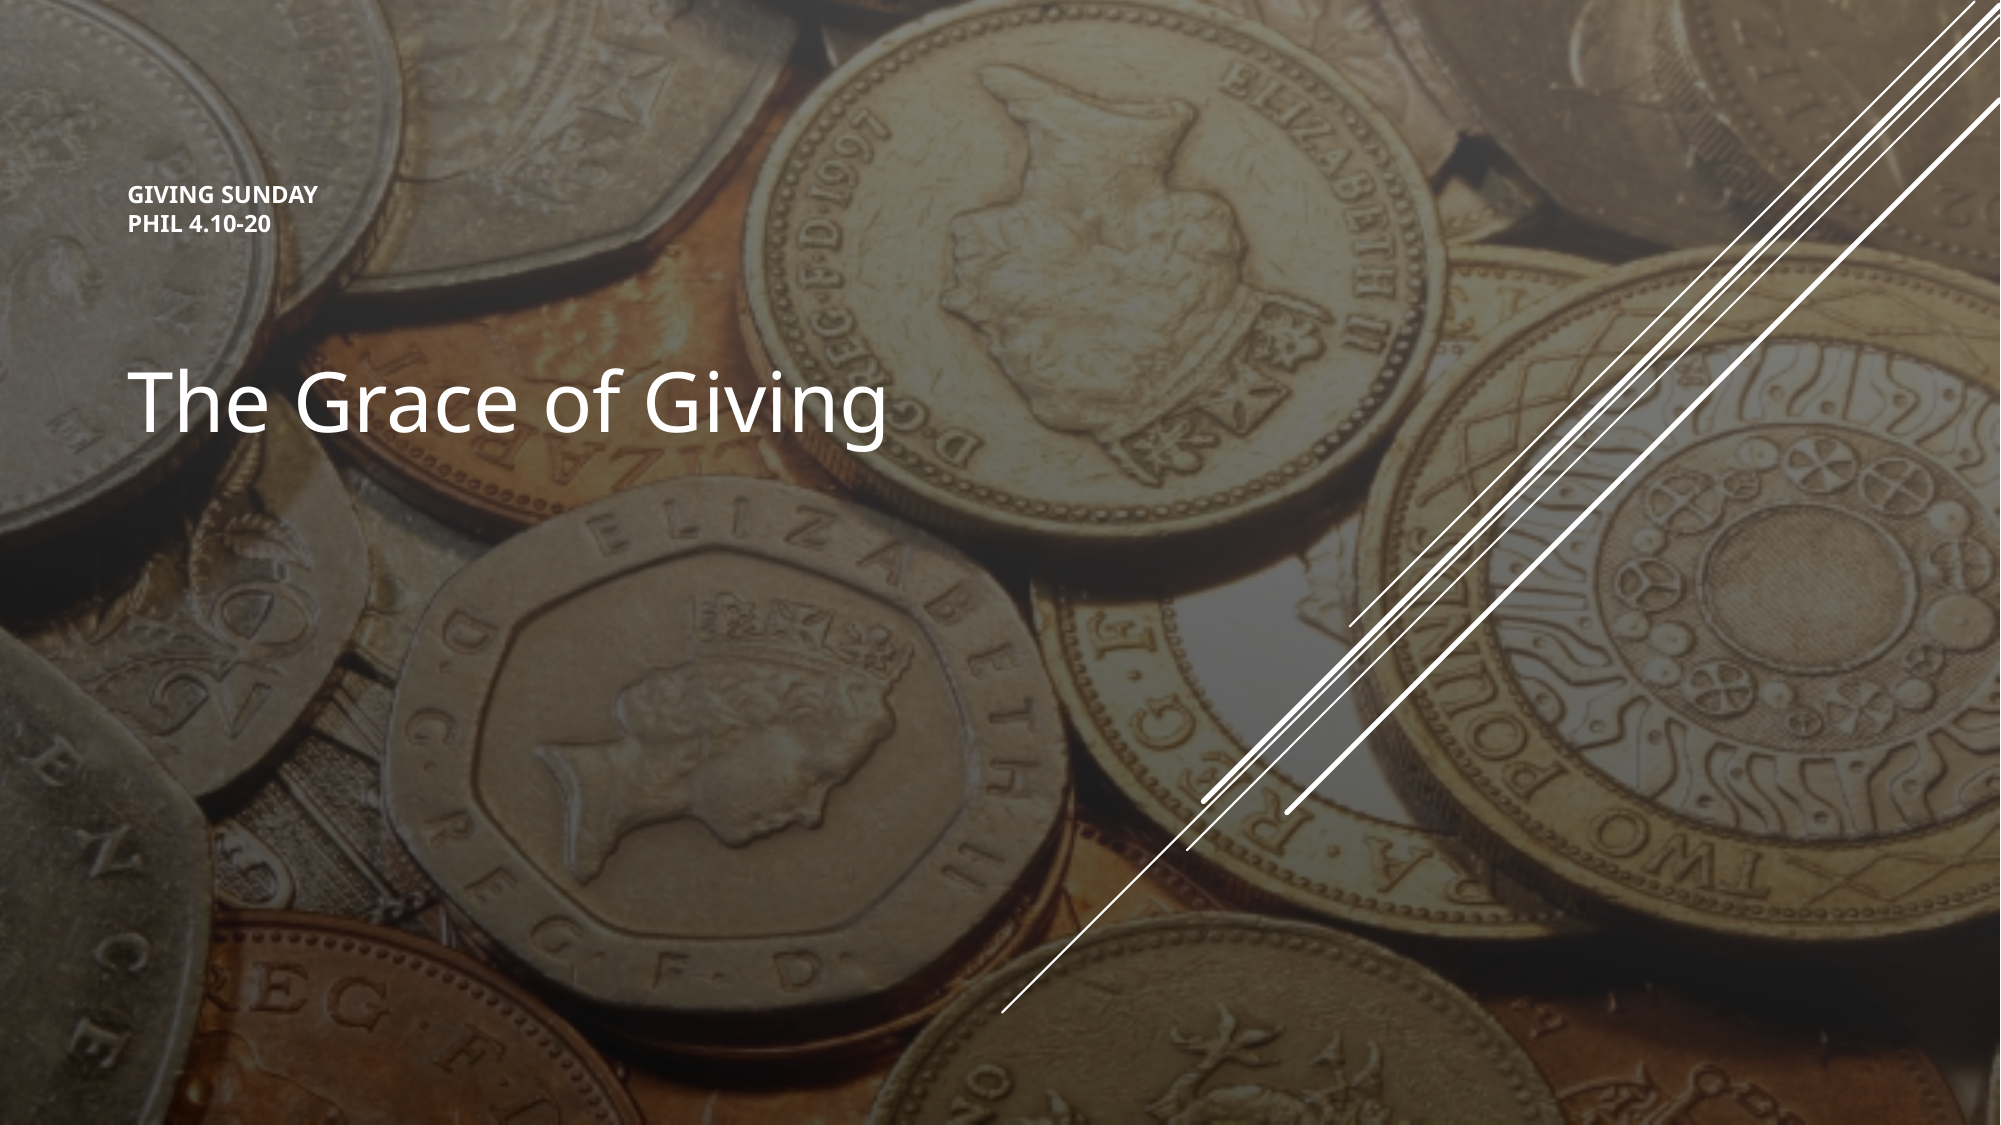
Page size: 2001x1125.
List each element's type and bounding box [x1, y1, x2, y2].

text_box [1001, 1, 2000, 1013]
picture [0, 0, 2000, 1125]
